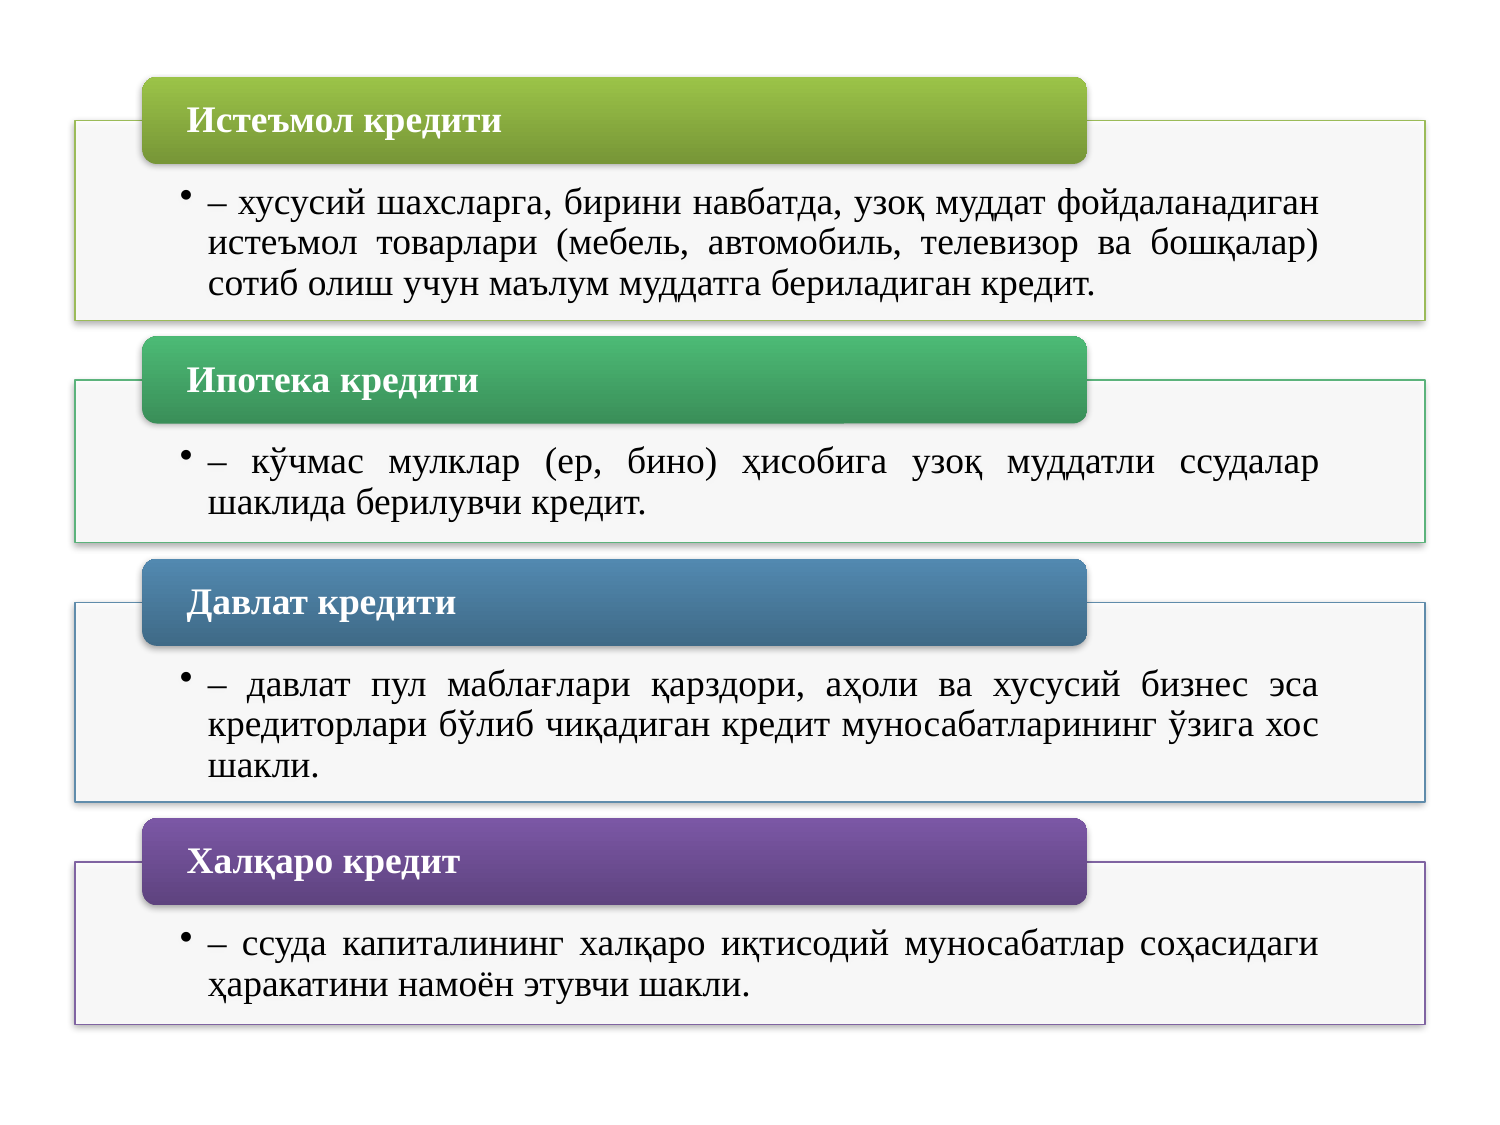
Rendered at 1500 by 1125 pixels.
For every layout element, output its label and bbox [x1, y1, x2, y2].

list [74, 70, 1426, 1032]
